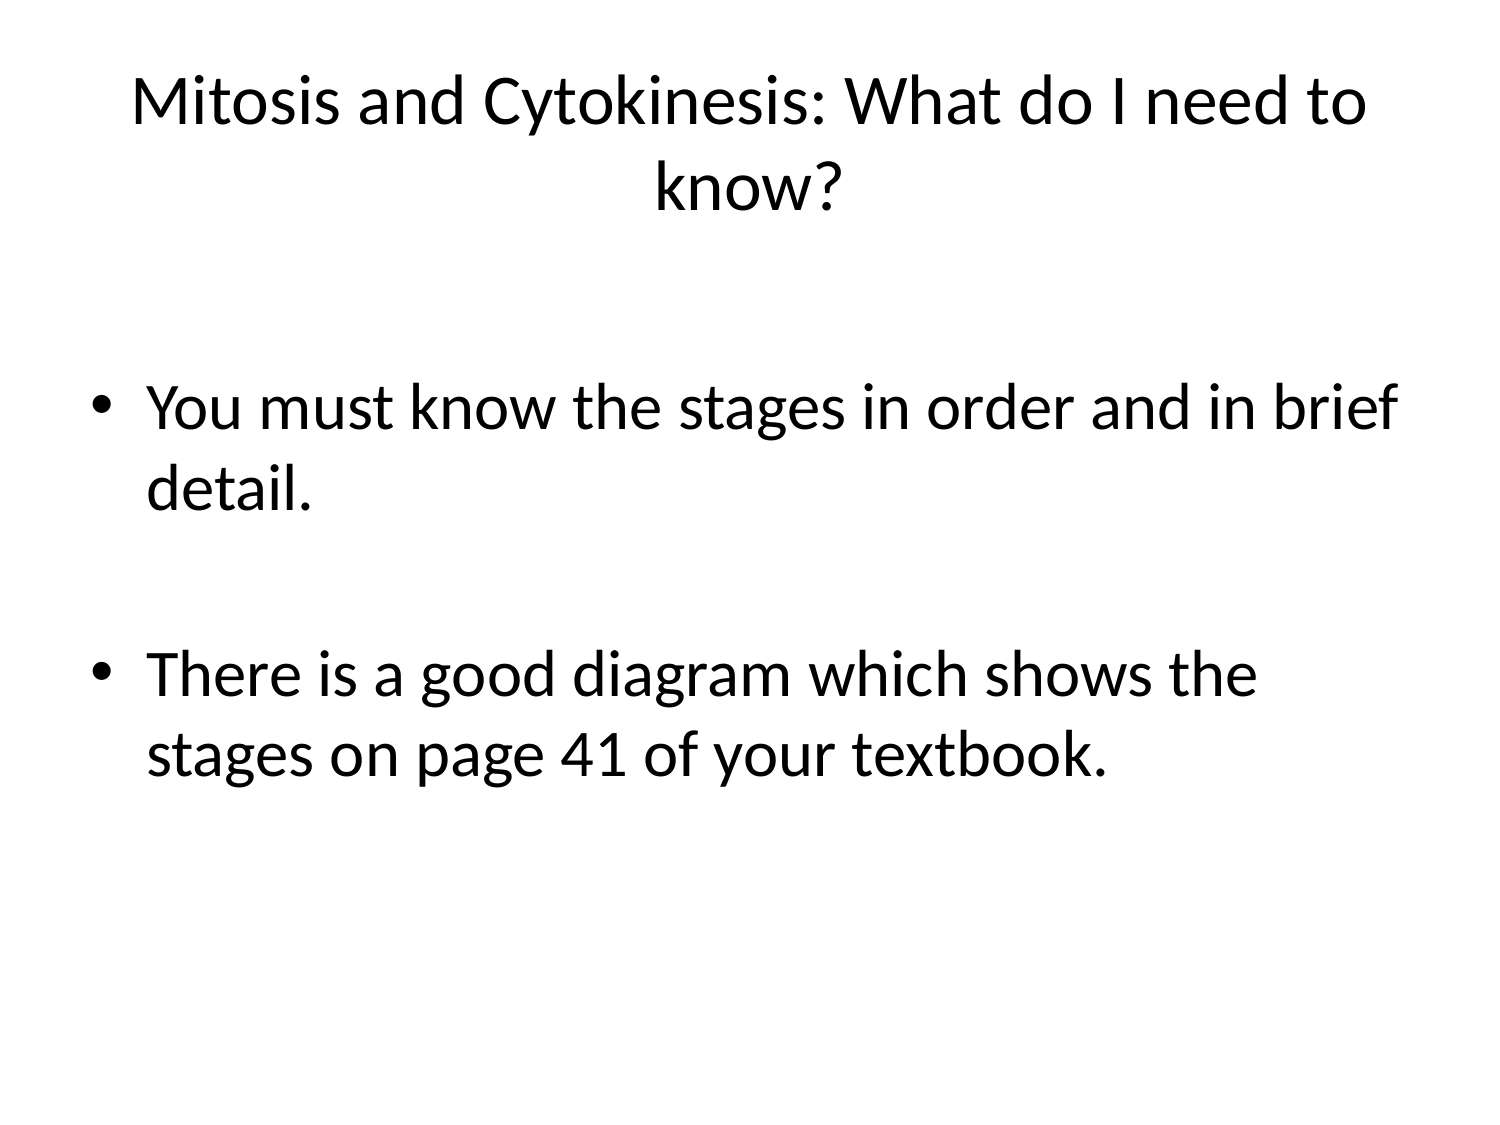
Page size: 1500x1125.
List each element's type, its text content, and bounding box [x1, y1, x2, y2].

list You must know the stages in order and in brief detail. There is a good diagram which shows the stages on page 41 of your textbook. [75, 262, 1425, 1005]
title Mitosis and Cytokinesis: What do I need to know? [75, 45, 1425, 233]
